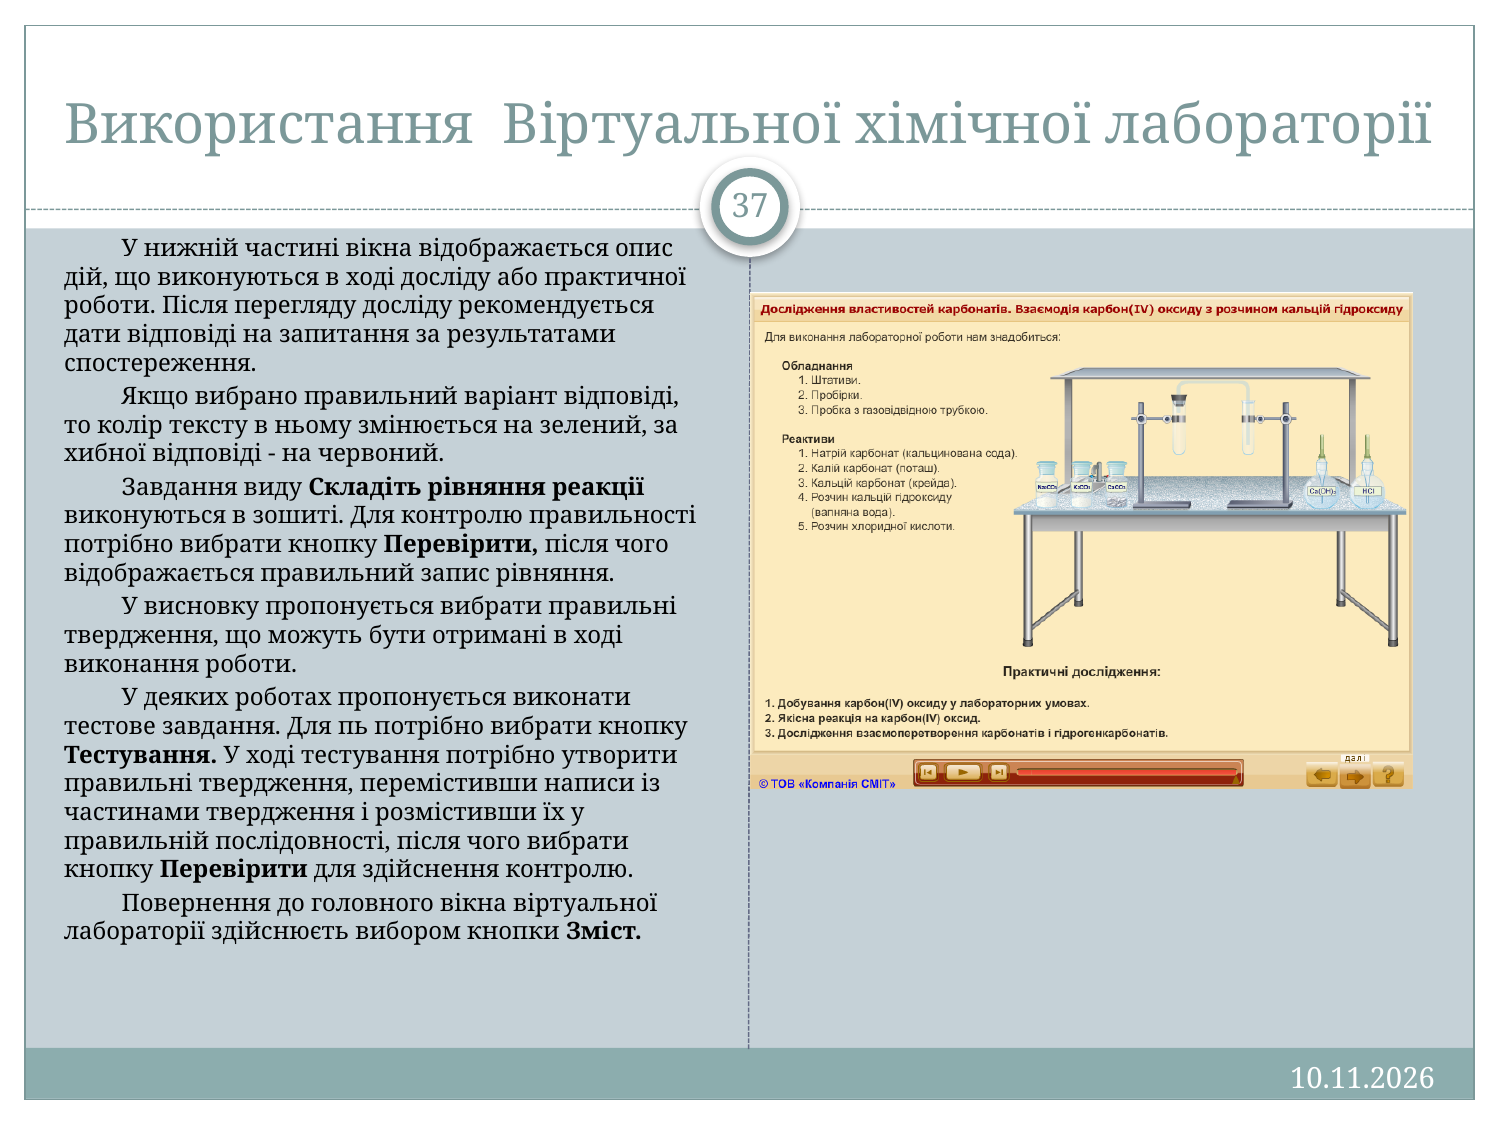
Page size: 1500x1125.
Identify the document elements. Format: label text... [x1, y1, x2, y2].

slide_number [950, 1051, 1450, 1112]
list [749, 292, 1413, 789]
slide_number 37 [712, 170, 788, 243]
list У нижній частині вікна відображається опис дій, що виконуються в ході досліду або практичної роботи. Після перегляду досліду рекомендується дати відповіді на запитання за результатами спостереження. Якщо вибрано правильний варіант відповіді, то колір тексту в ньому змінюється на зелений, за хибної відповіді - на червоний. Завдання виду Складіть рівняння реакції виконуються в зошиті. Для контролю правильності потрібно вибрати кнопку Перевірити, після чого відображається правильний запис рівняння. У висновку пропонується вибрати правильні твердження, що можуть бути отримані в ході виконання роботи. У деяких роботах пропонується виконати тестове завдання. Для пь потрібно вибрати кнопку Тестування. У ході тестування потрібно утворити правильні твердження, перемістивши написи із частинами твердження і розмістивши їх у правильній послідовності, після чого вибрати кнопку Перевірити для здійснення контролю. Повернення до головного вікна віртуальної лабораторії здійснюєть вибором кнопки Зміст. [49, 224, 712, 993]
title Використання Віртуальної хімічної лабораторії [49, 37, 1450, 162]
footer [50, 1051, 638, 1112]
